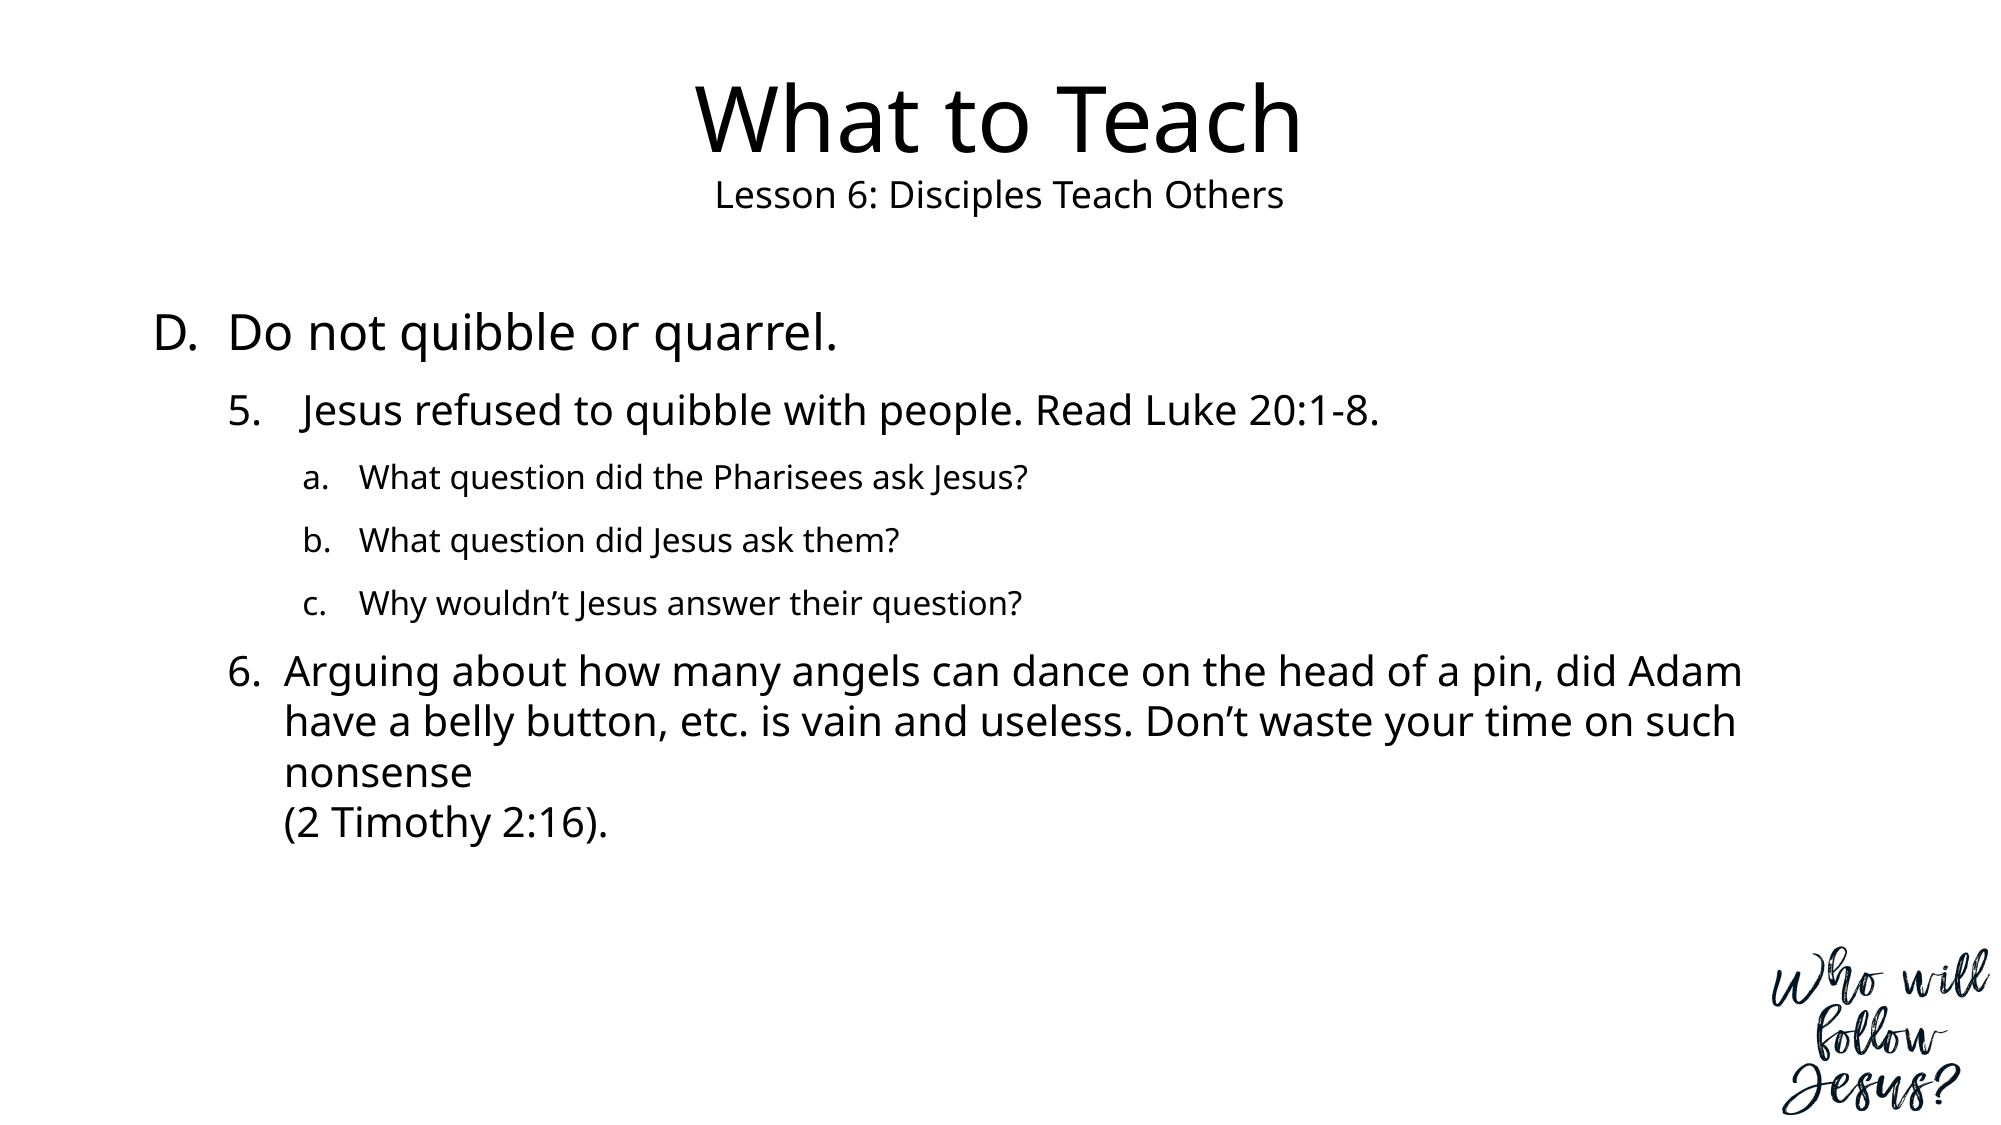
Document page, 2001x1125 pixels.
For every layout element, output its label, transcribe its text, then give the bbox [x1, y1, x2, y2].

picture [1771, 945, 1991, 1116]
title What to Teach Lesson 6: Disciples Teach Others [137, 29, 1863, 247]
list Do not quibble or quarrel. Jesus refused to quibble with people. Read Luke 20:1-8. What question did the Pharisees ask Jesus? What question did Jesus ask them? Why wouldn’t Jesus answer their question? Arguing about how many angels can dance on the head of a pin, did Adam have a belly button, etc. is vain and useless. Don’t waste your time on such nonsense (2 Timothy 2:16). [137, 293, 1863, 1025]
